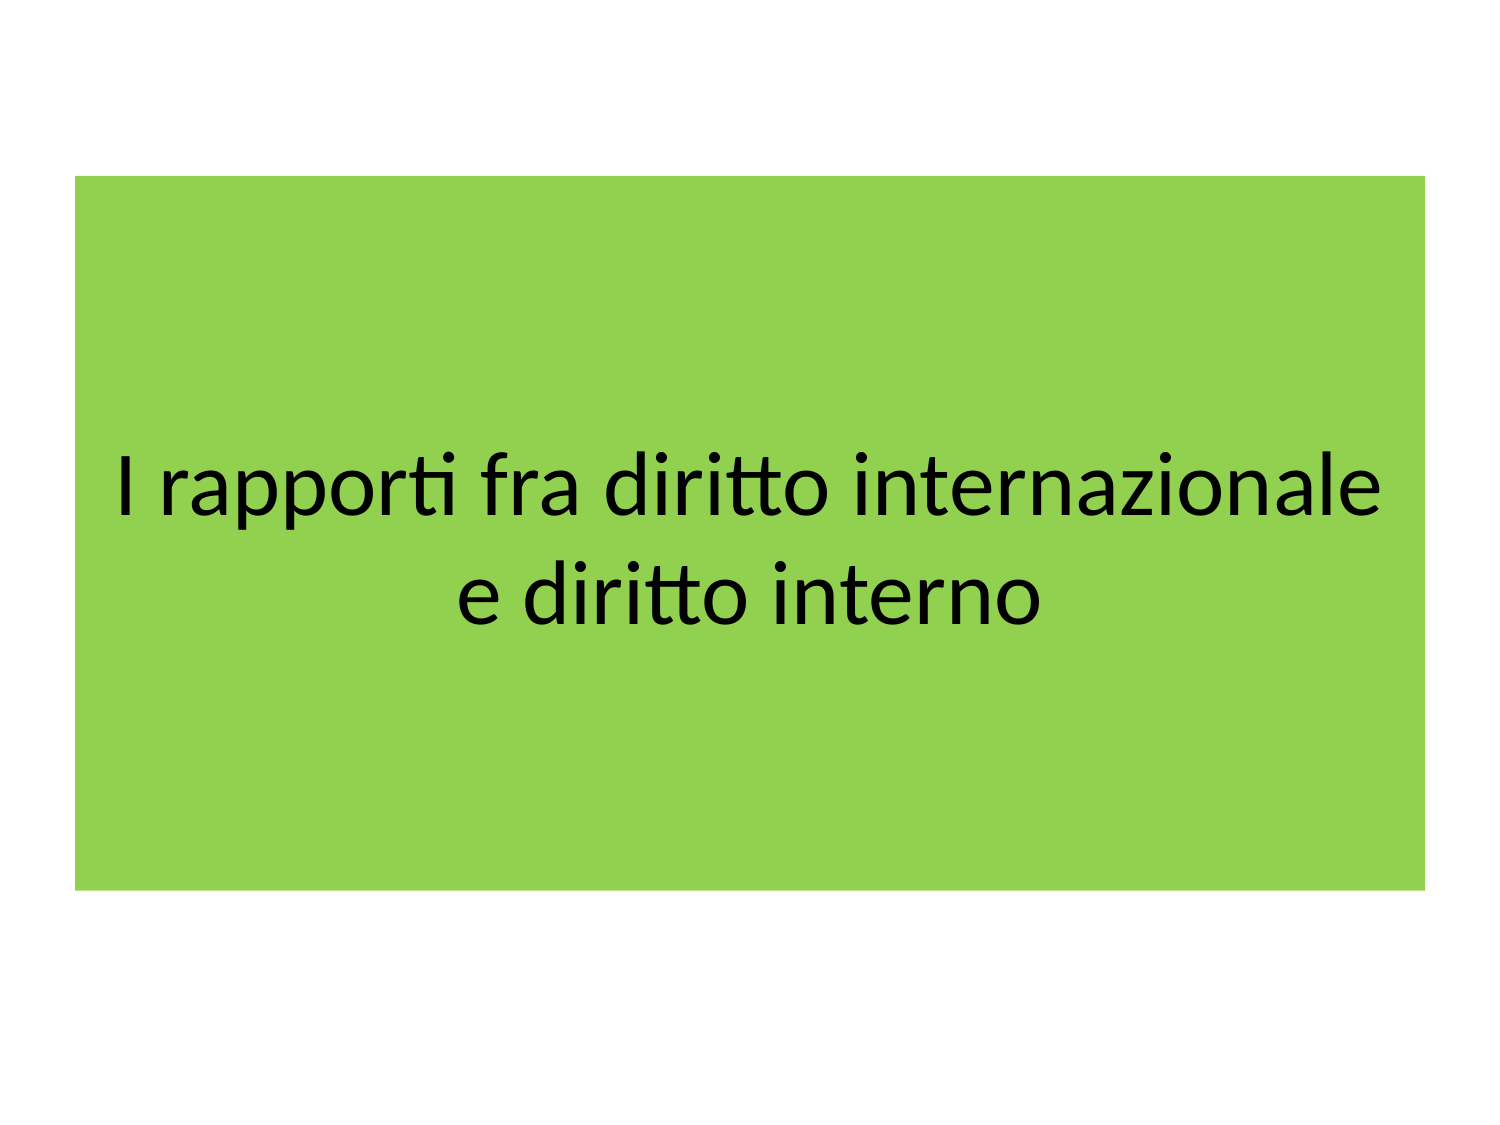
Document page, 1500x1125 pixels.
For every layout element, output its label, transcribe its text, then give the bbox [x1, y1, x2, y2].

title I rapporti fra diritto internazionale e diritto interno [75, 175, 1425, 891]
